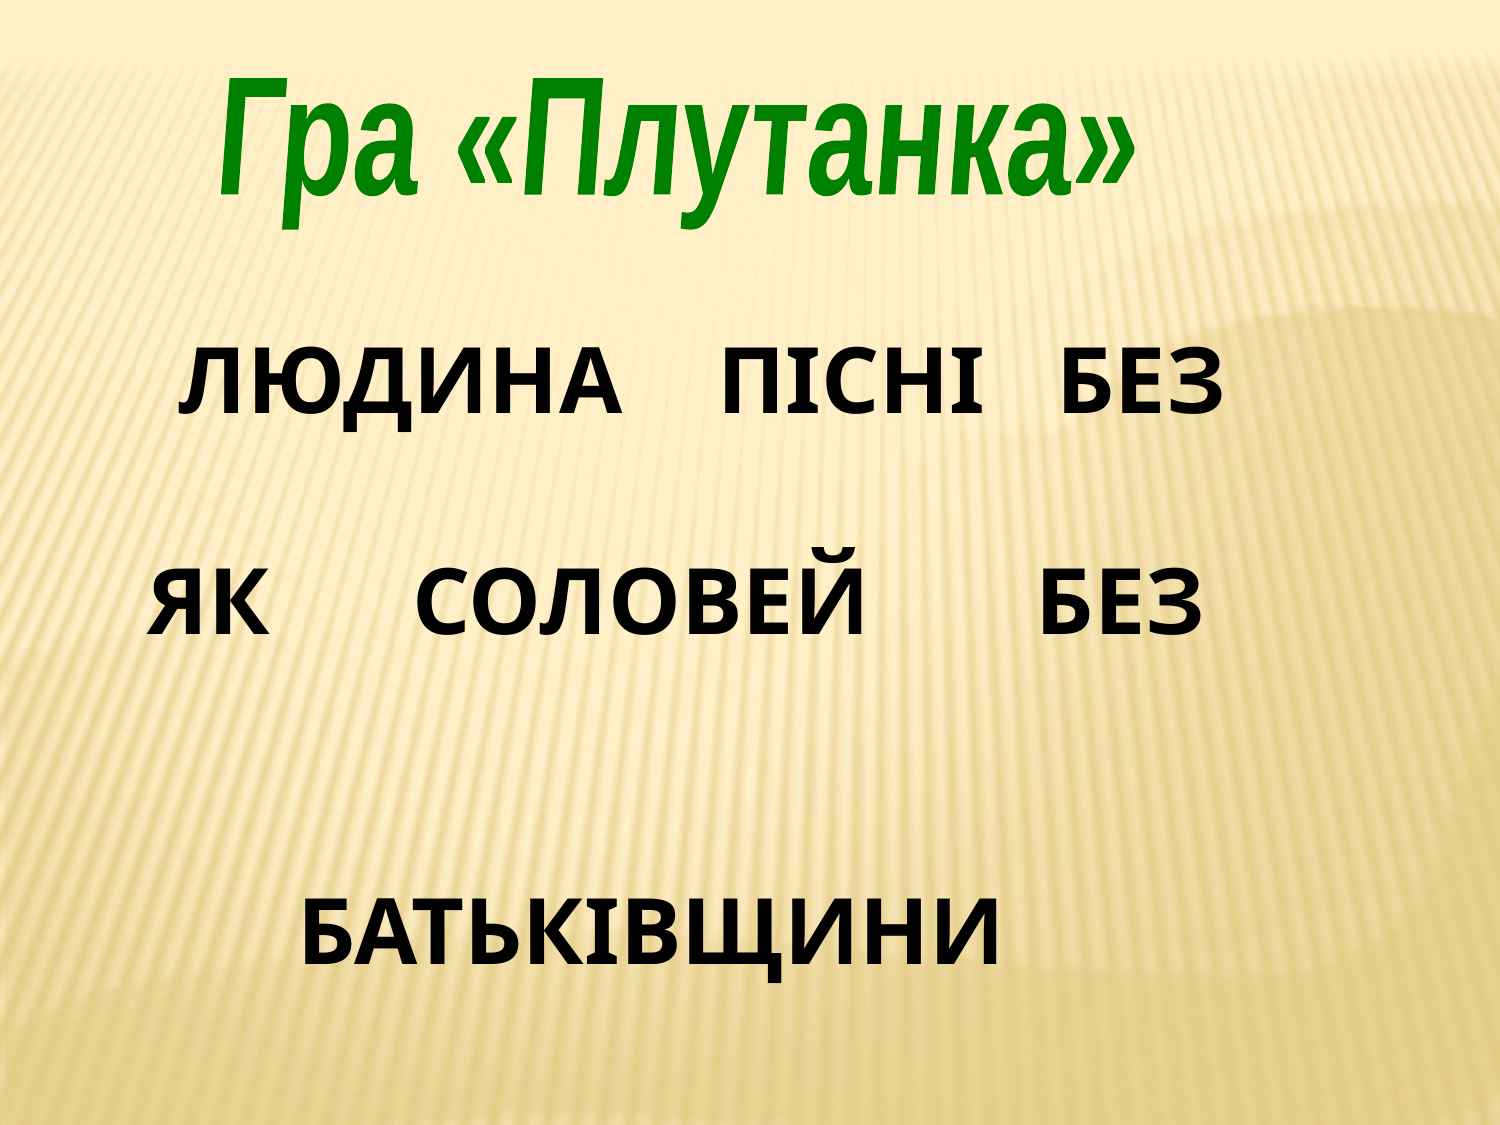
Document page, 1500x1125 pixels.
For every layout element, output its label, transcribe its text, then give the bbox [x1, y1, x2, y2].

text_box ЛЮДИНА ПІСНІ БЕЗ ЯК СОЛОВЕЙ БЕЗ БАТЬКІВЩИНИ [0, 260, 1424, 991]
